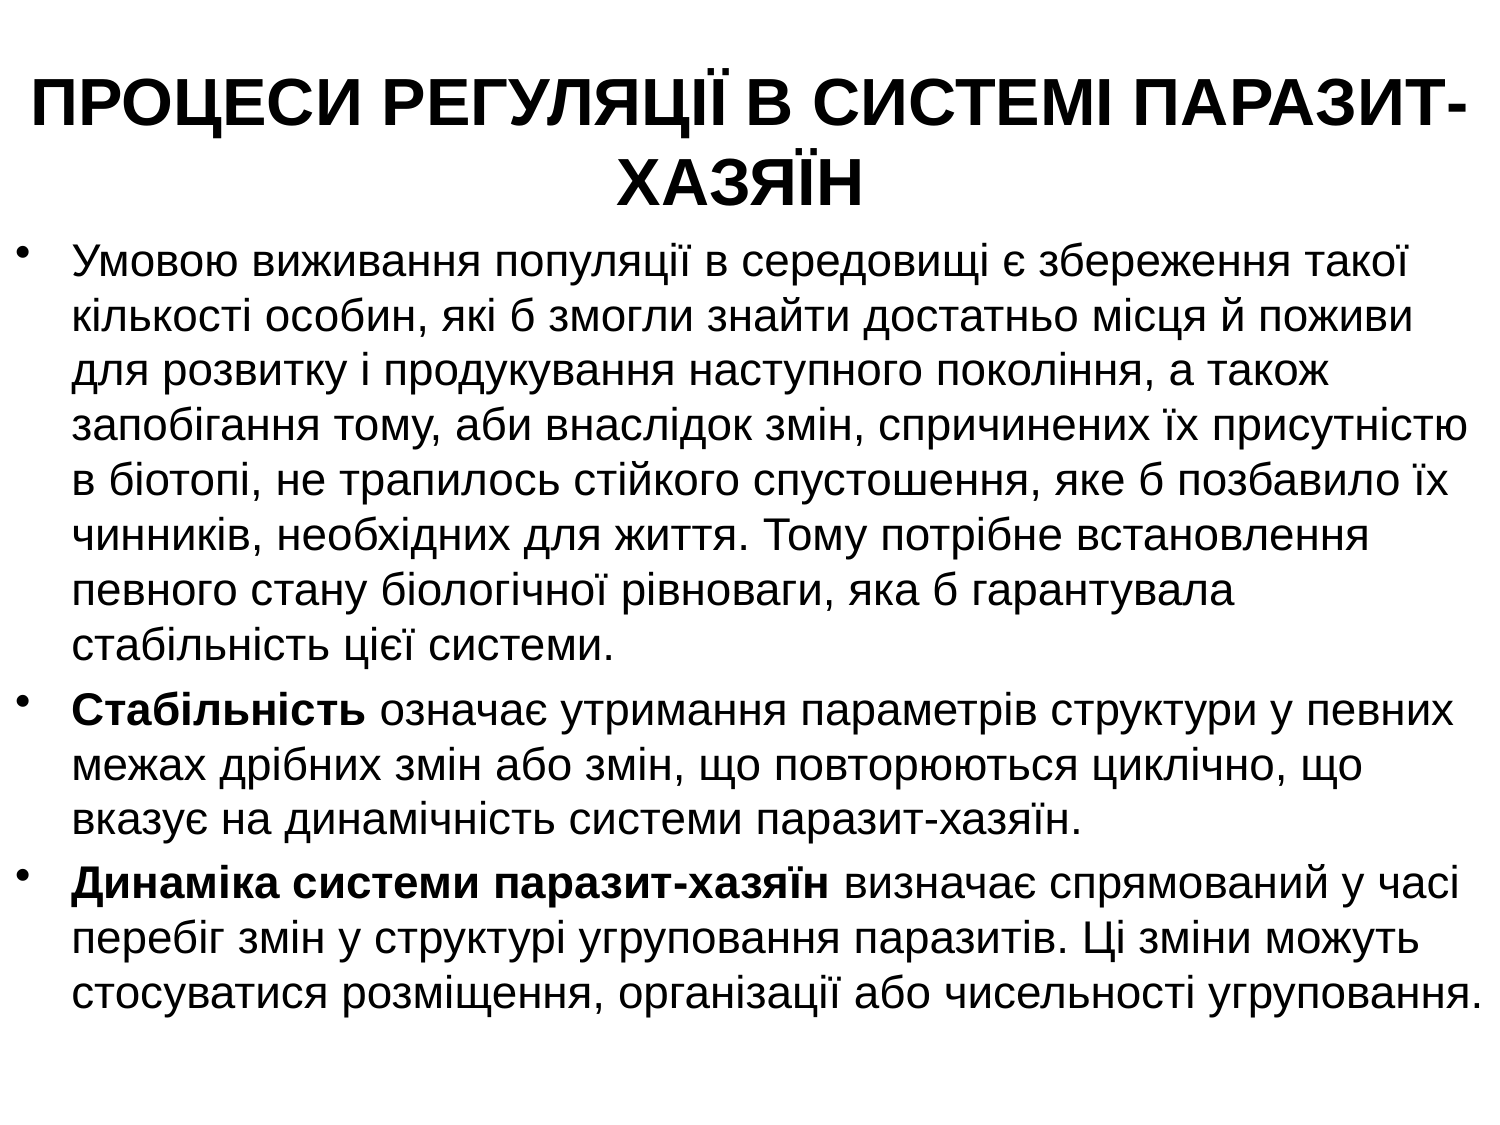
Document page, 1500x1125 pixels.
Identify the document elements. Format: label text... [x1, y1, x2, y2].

title ПРОЦЕСИ РЕГУЛЯЦІЇ В СИСТЕМІ ПАРАЗИТ-ХАЗЯЇН [0, 44, 1500, 222]
list Умовою виживання популяції в середовищі є збереження такої кількості особин, які б змогли знайти достатньо місця й поживи для розвитку і продукування наступного покоління, а також запобігання тому, аби внаслідок змін, спричинених їх присутністю в біотопі, не трапилось стійкого спустошення, яке б позбавило їх чинників, необхідних для життя. Тому потрібне встановлення певного стану біологічної рівноваги, яка б гарантувала стабільність цієї системи. Стабільність означає утримання параметрів структури у певних межах дрібних змін або змін, що повторюються циклічно, що вказує на динамічність системи паразит-хазяїн. Динаміка системи паразит-хазяїн визначає спрямований у часі перебіг змін у структурі угруповання паразитів. Ці зміни можуть стосуватися розміщення, організації або чисельності угруповання. [0, 222, 1500, 1083]
